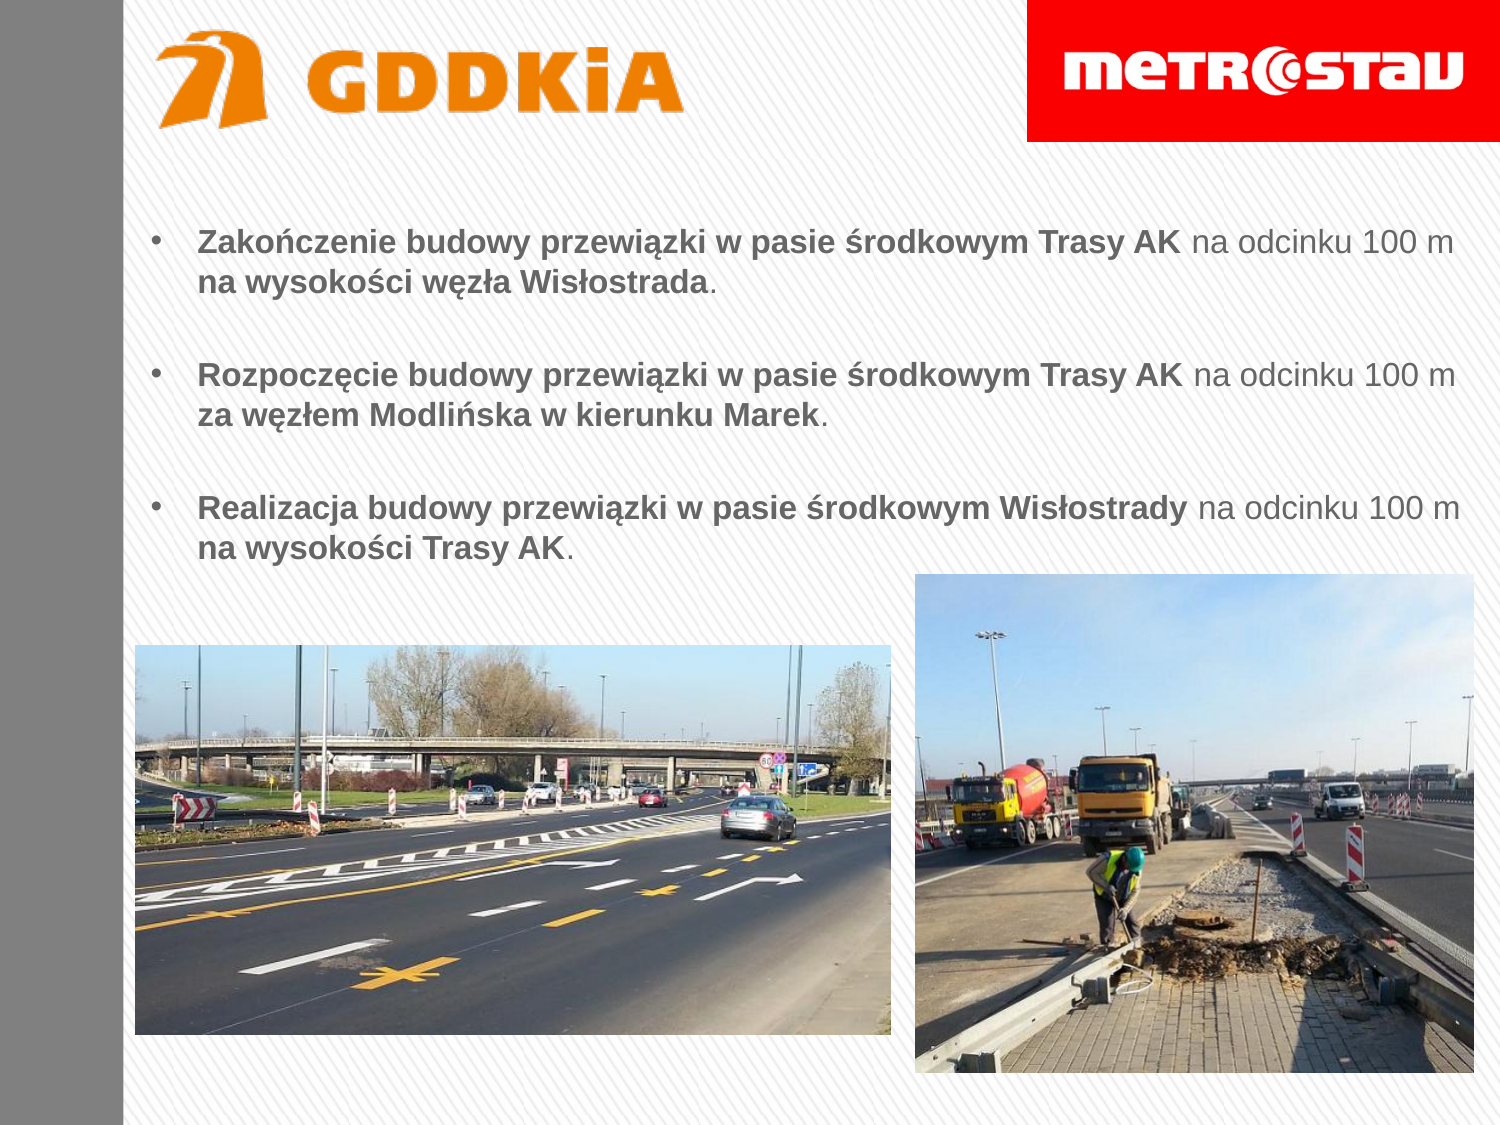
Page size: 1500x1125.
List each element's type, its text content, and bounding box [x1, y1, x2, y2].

picture [915, 573, 1474, 1073]
picture [1027, 0, 1500, 142]
picture [153, 25, 687, 142]
subtitle Zakończenie budowy przewiązki w pasie środkowym Trasy AK na odcinku 100 m na wysokości węzła Wisłostrada. Rozpoczęcie budowy przewiązki w pasie środkowym Trasy AK na odcinku 100 m za węzłem Modlińska w kierunku Marek. Realizacja budowy przewiązki w pasie środkowym Wisłostrady na odcinku 100 m na wysokości Trasy AK. [135, 212, 1483, 646]
picture [135, 644, 892, 1035]
